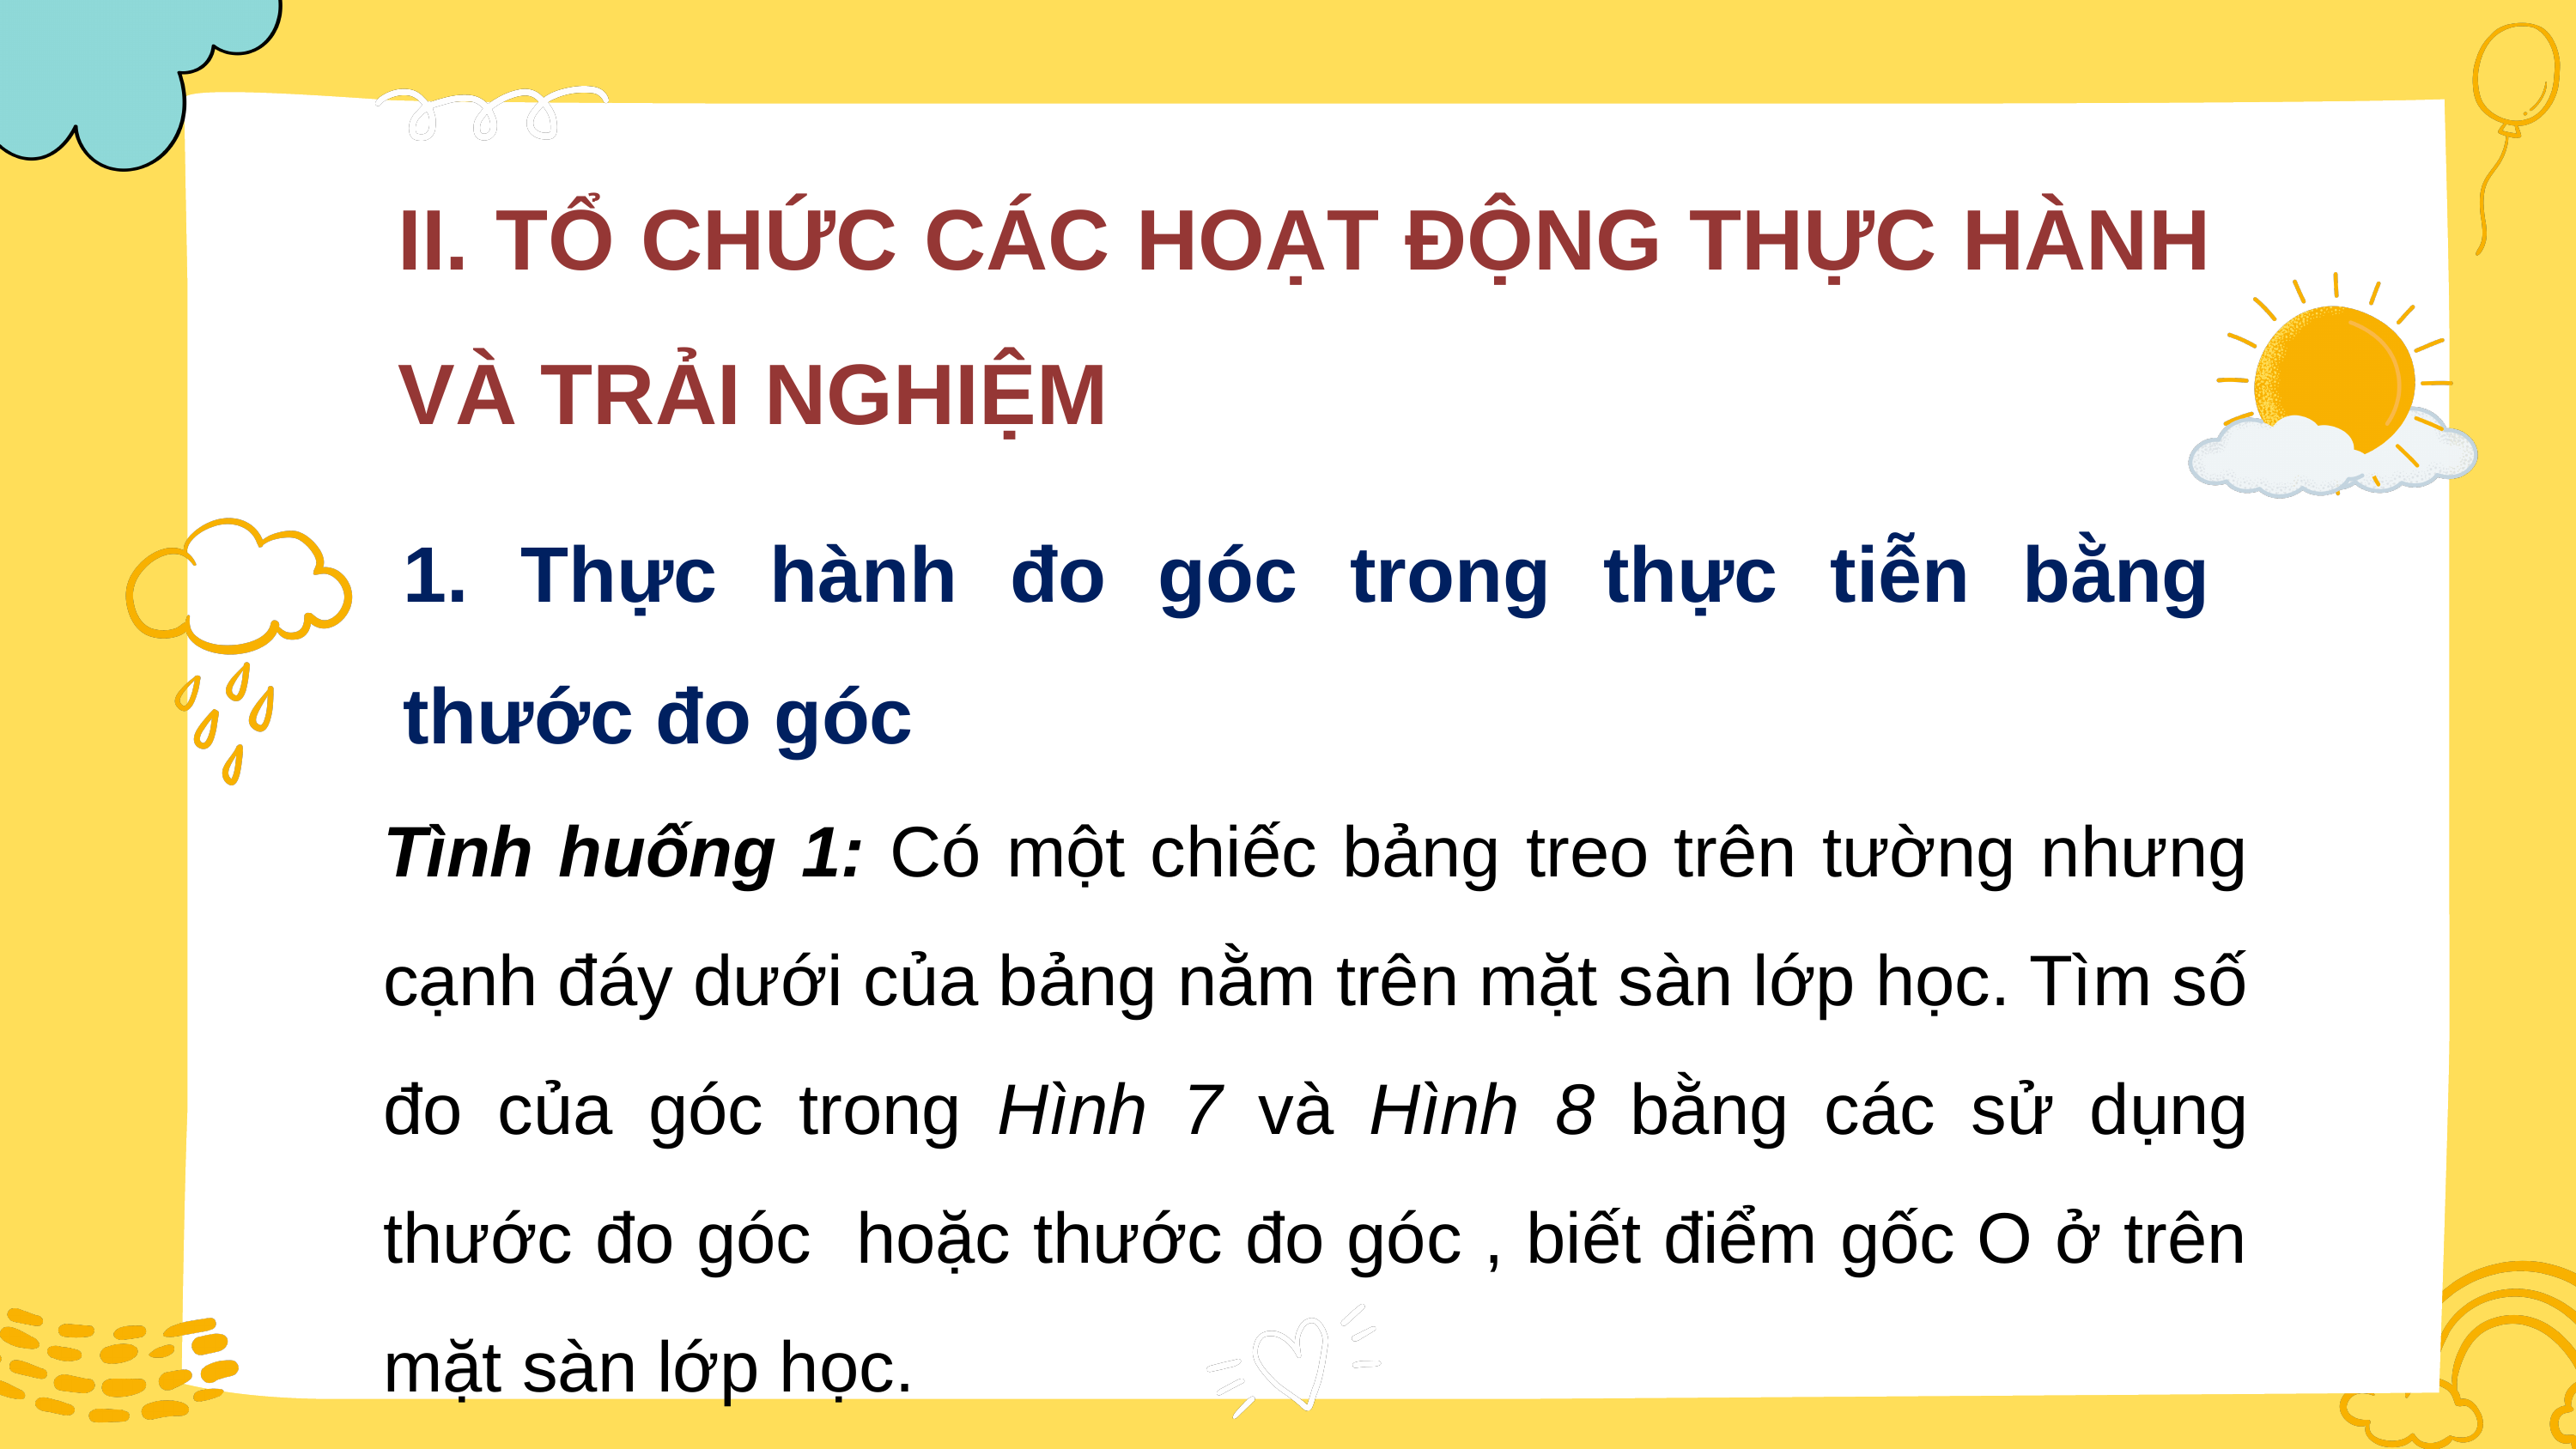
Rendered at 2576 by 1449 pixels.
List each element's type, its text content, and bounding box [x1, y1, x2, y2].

picture [375, 86, 609, 141]
text_box [184, 94, 2450, 1399]
text_box 1. Thực hành đo góc trong thực tiễn bằng thước đo góc [390, 470, 2226, 766]
picture [2336, 1252, 2576, 1449]
text_box II. TỔ CHỨC CÁC HOẠT ĐỘNG THỰC HÀNH VÀ TRẢI NGHIỆM [385, 126, 2226, 448]
picture [124, 517, 356, 790]
picture [2415, 10, 2575, 263]
picture [0, 0, 284, 179]
picture [2188, 272, 2478, 504]
picture [1201, 1302, 1392, 1433]
picture [0, 1192, 256, 1449]
